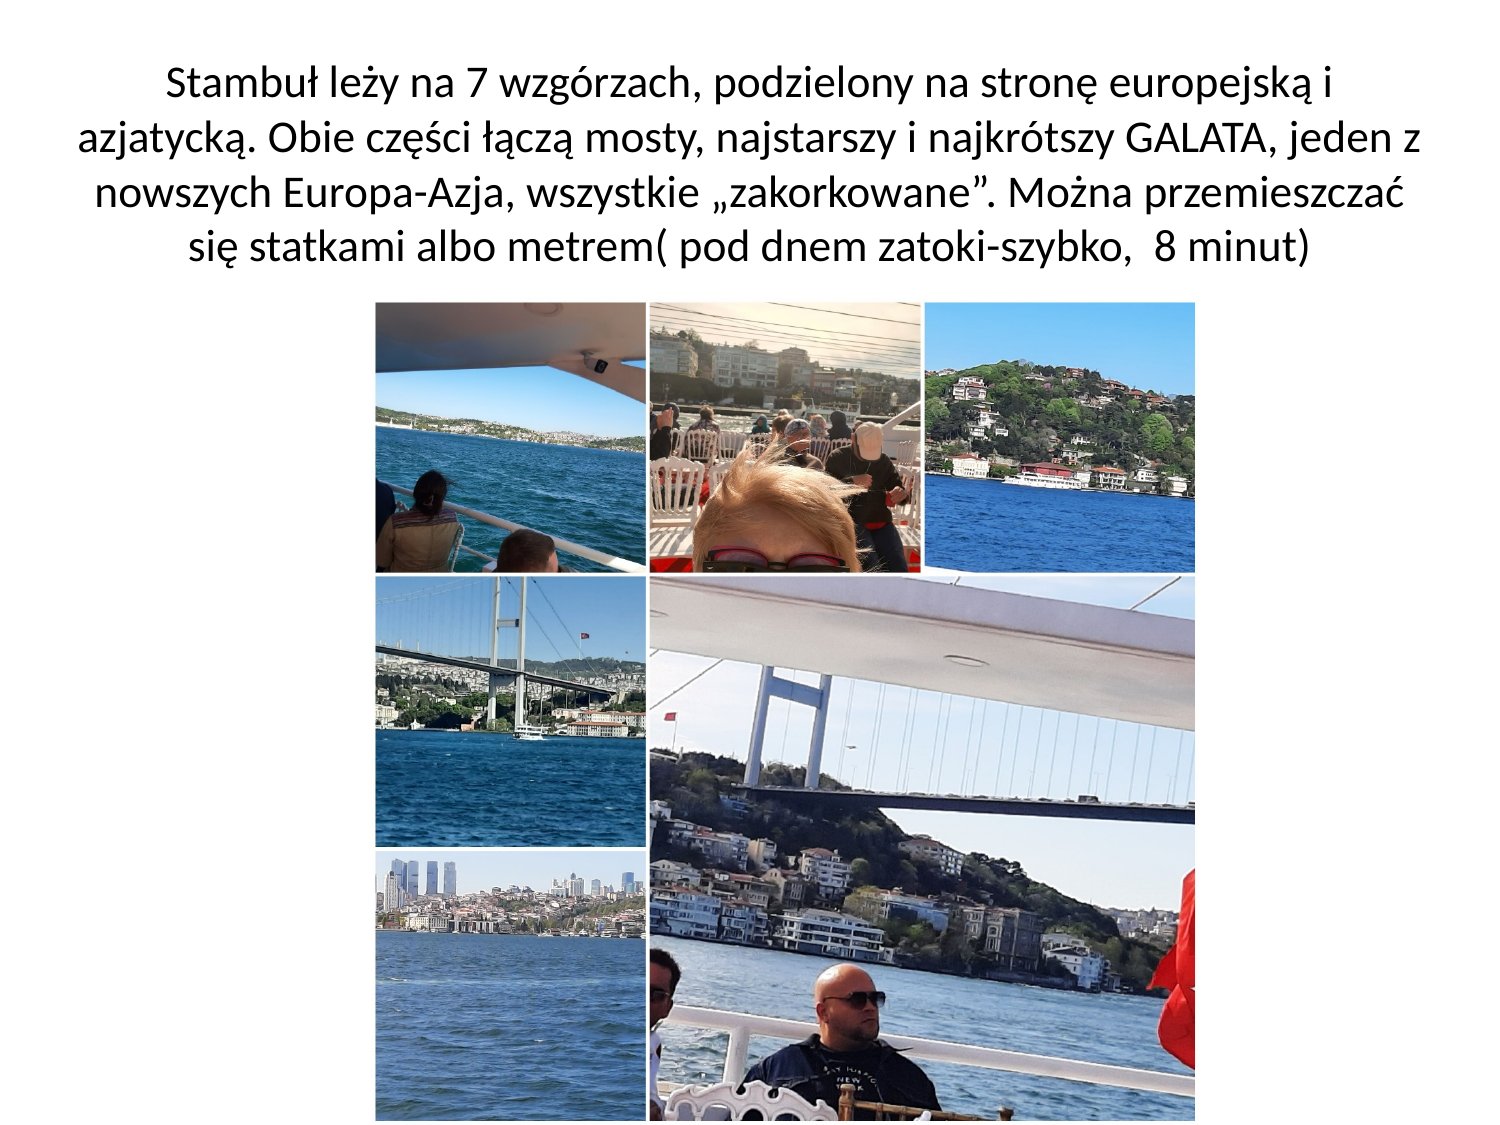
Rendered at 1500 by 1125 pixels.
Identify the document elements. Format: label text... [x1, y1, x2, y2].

title Stambuł leży na 7 wzgórzach, podzielony na stronę europejską i azjatycką. Obie części łączą mosty, najstarszy i najkrótszy GALATA, jeden z nowszych Europa-Azja, wszystkie „zakorkowane”. Można przemieszczać się statkami albo metrem( pod dnem zatoki-szybko, 8 minut) [58, 20, 1442, 303]
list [371, 297, 1200, 1125]
